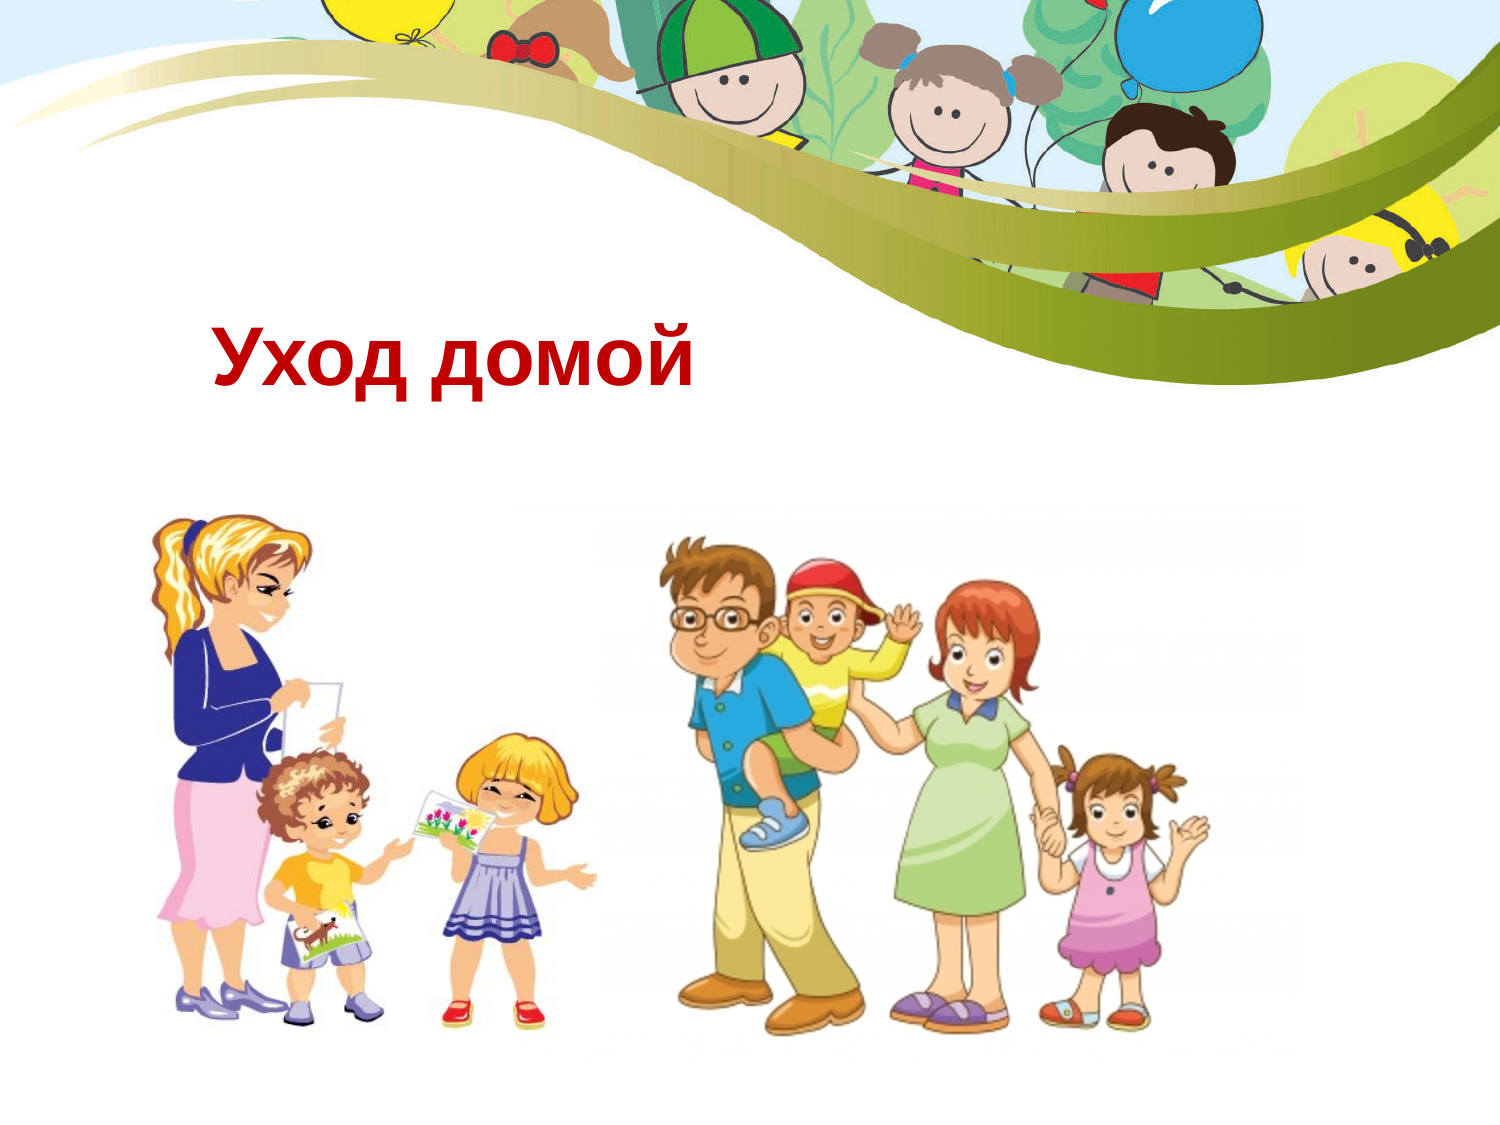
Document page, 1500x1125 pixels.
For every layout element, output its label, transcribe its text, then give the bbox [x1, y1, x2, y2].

picture [0, 0, 1500, 1125]
title Уход домой [0, 231, 998, 473]
